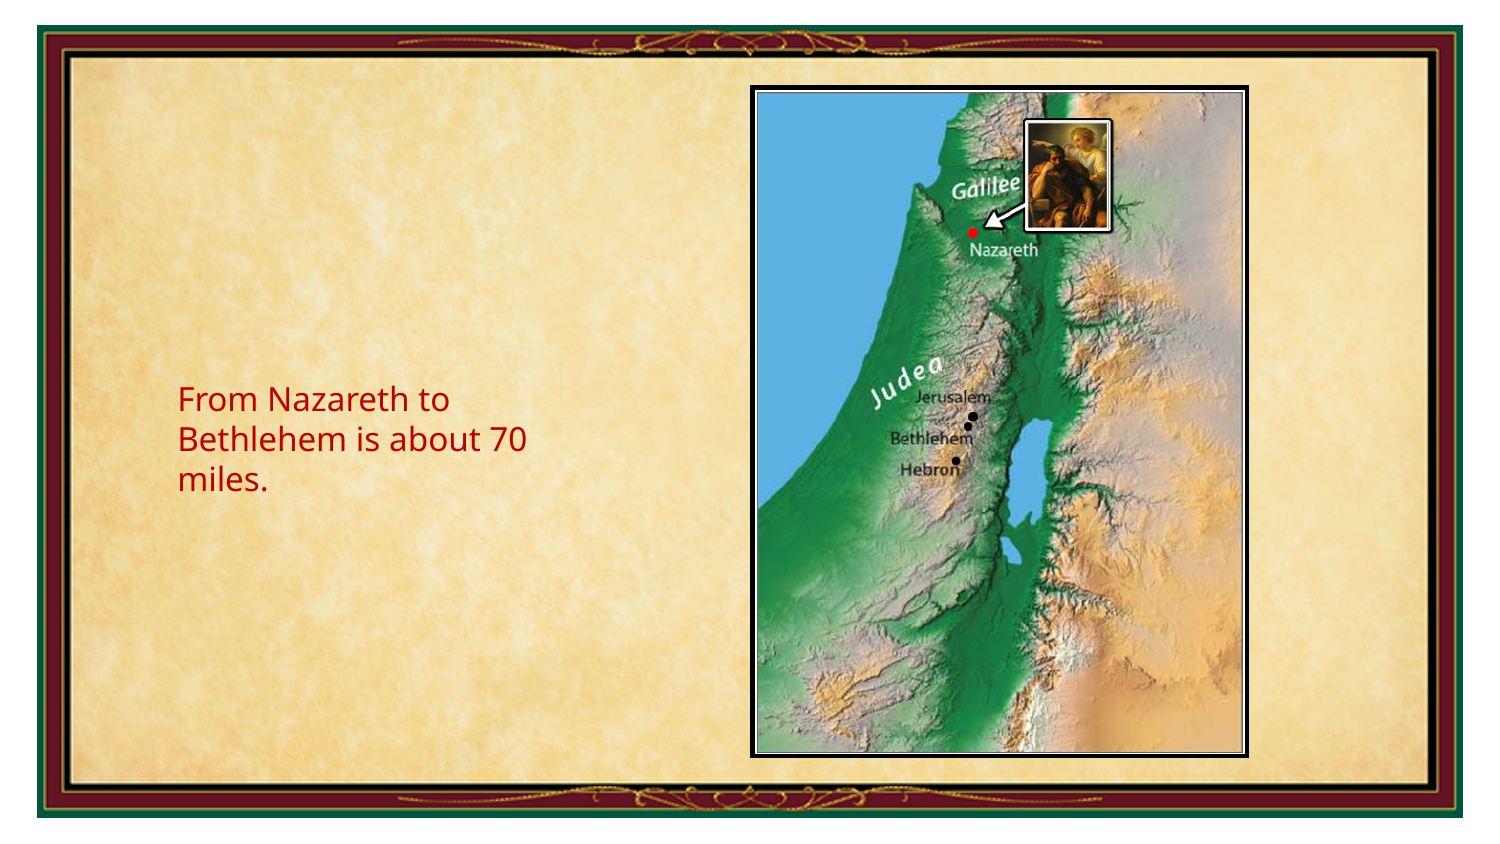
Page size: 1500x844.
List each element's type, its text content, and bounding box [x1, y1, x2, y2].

picture [37, 25, 1463, 818]
text_box From Nazareth to Bethlehem is about 70 miles. [162, 370, 625, 505]
